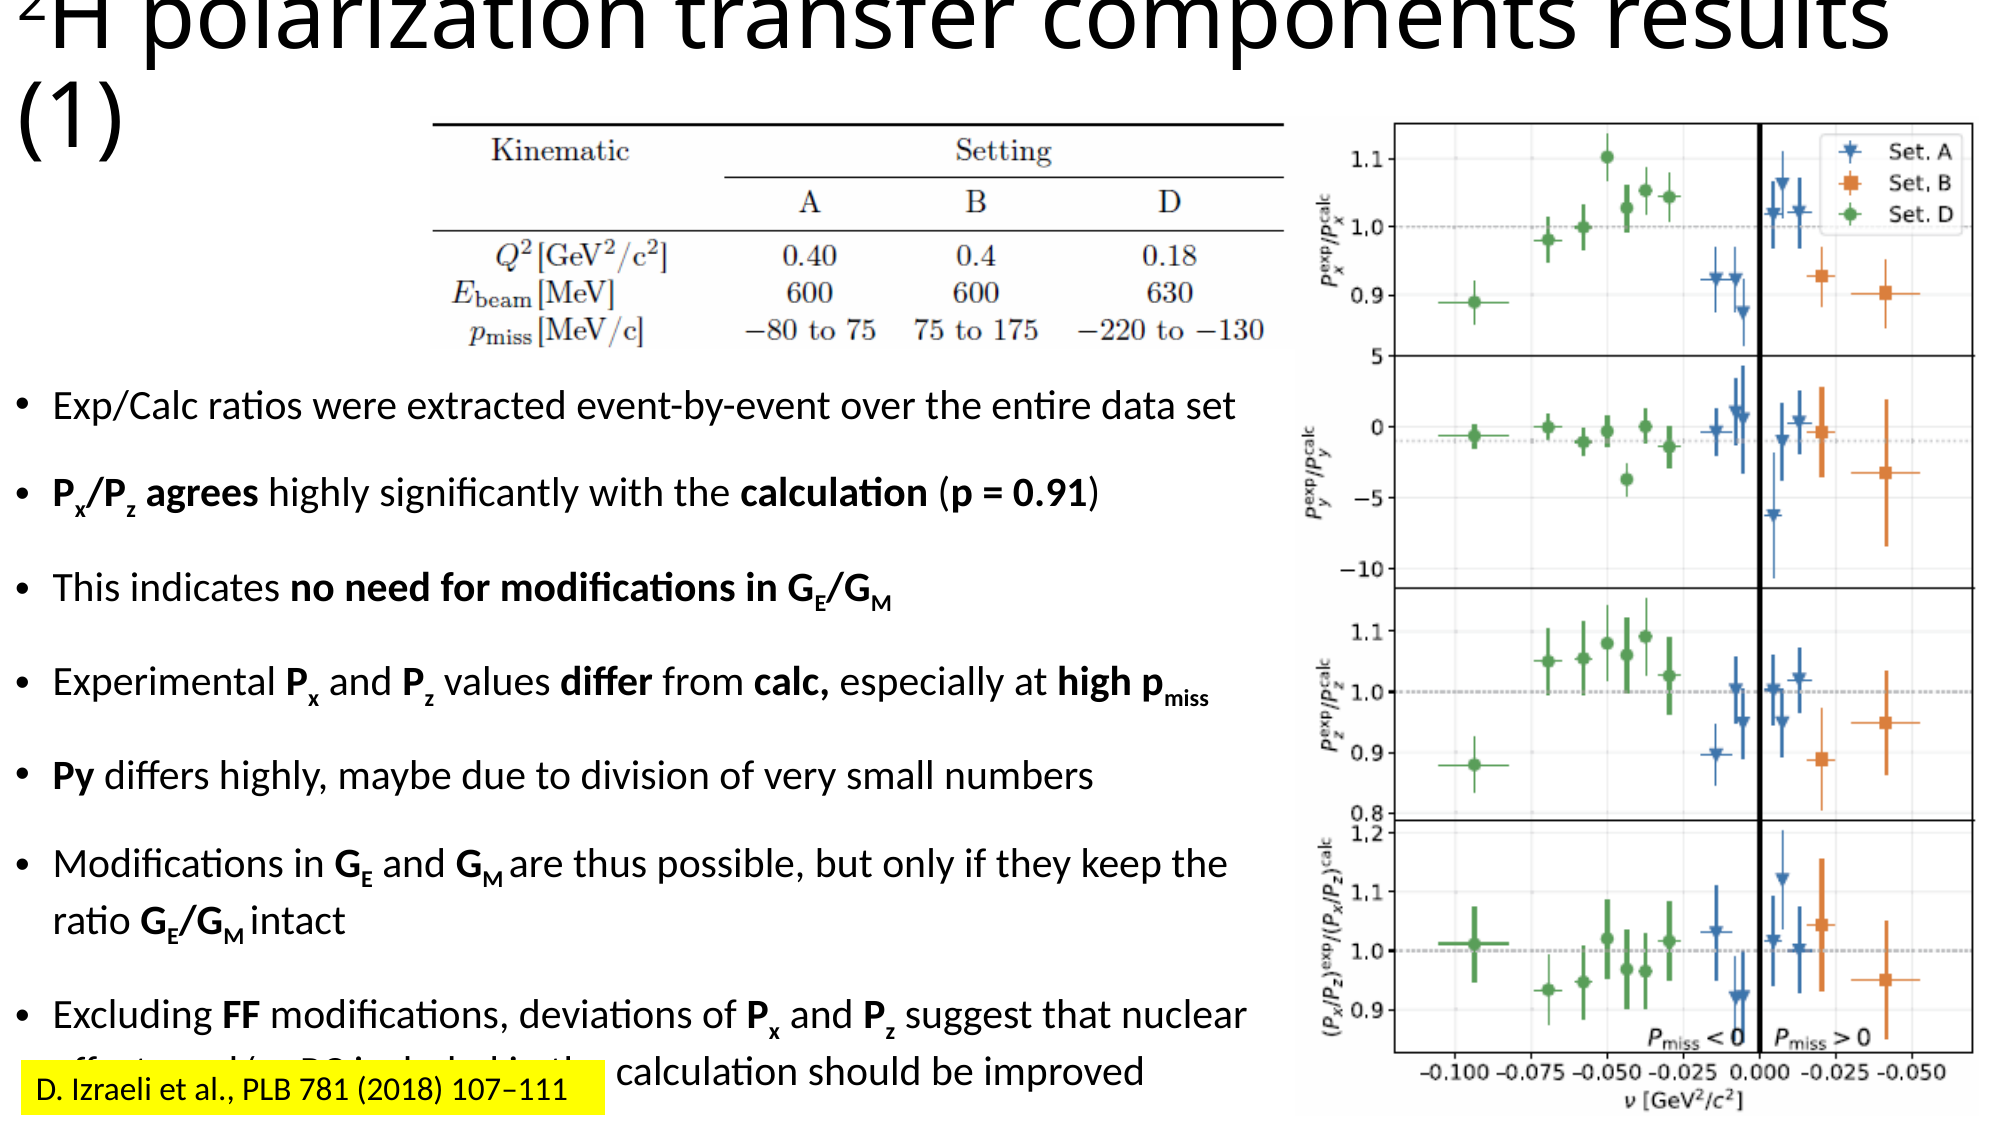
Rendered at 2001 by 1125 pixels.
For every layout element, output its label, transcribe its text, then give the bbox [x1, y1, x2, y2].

title 2H polarization transfer components results (1) [2, 0, 1979, 136]
text_box D. Izraeli et al., PLB 781 (2018) 107–111 [21, 1060, 605, 1115]
picture [430, 116, 1979, 1116]
list Exp/Calc ratios were extracted event-by-event over the entire data set Px/Pz agrees highly significantly with the calculation (p = 0.91) This indicates no need for modifications in GE/GM Experimental Px and Pz values differ from calc, especially at high pmiss Py differs highly, maybe due to division of very small numbers Modifications in GE and GM are thus possible, but only if they keep the ratio GE/GM intact Excluding FF modifications, deviations of Px and Pz suggest that nuclear effects and/or RC included in the calculation should be improved [0, 370, 1295, 1061]
